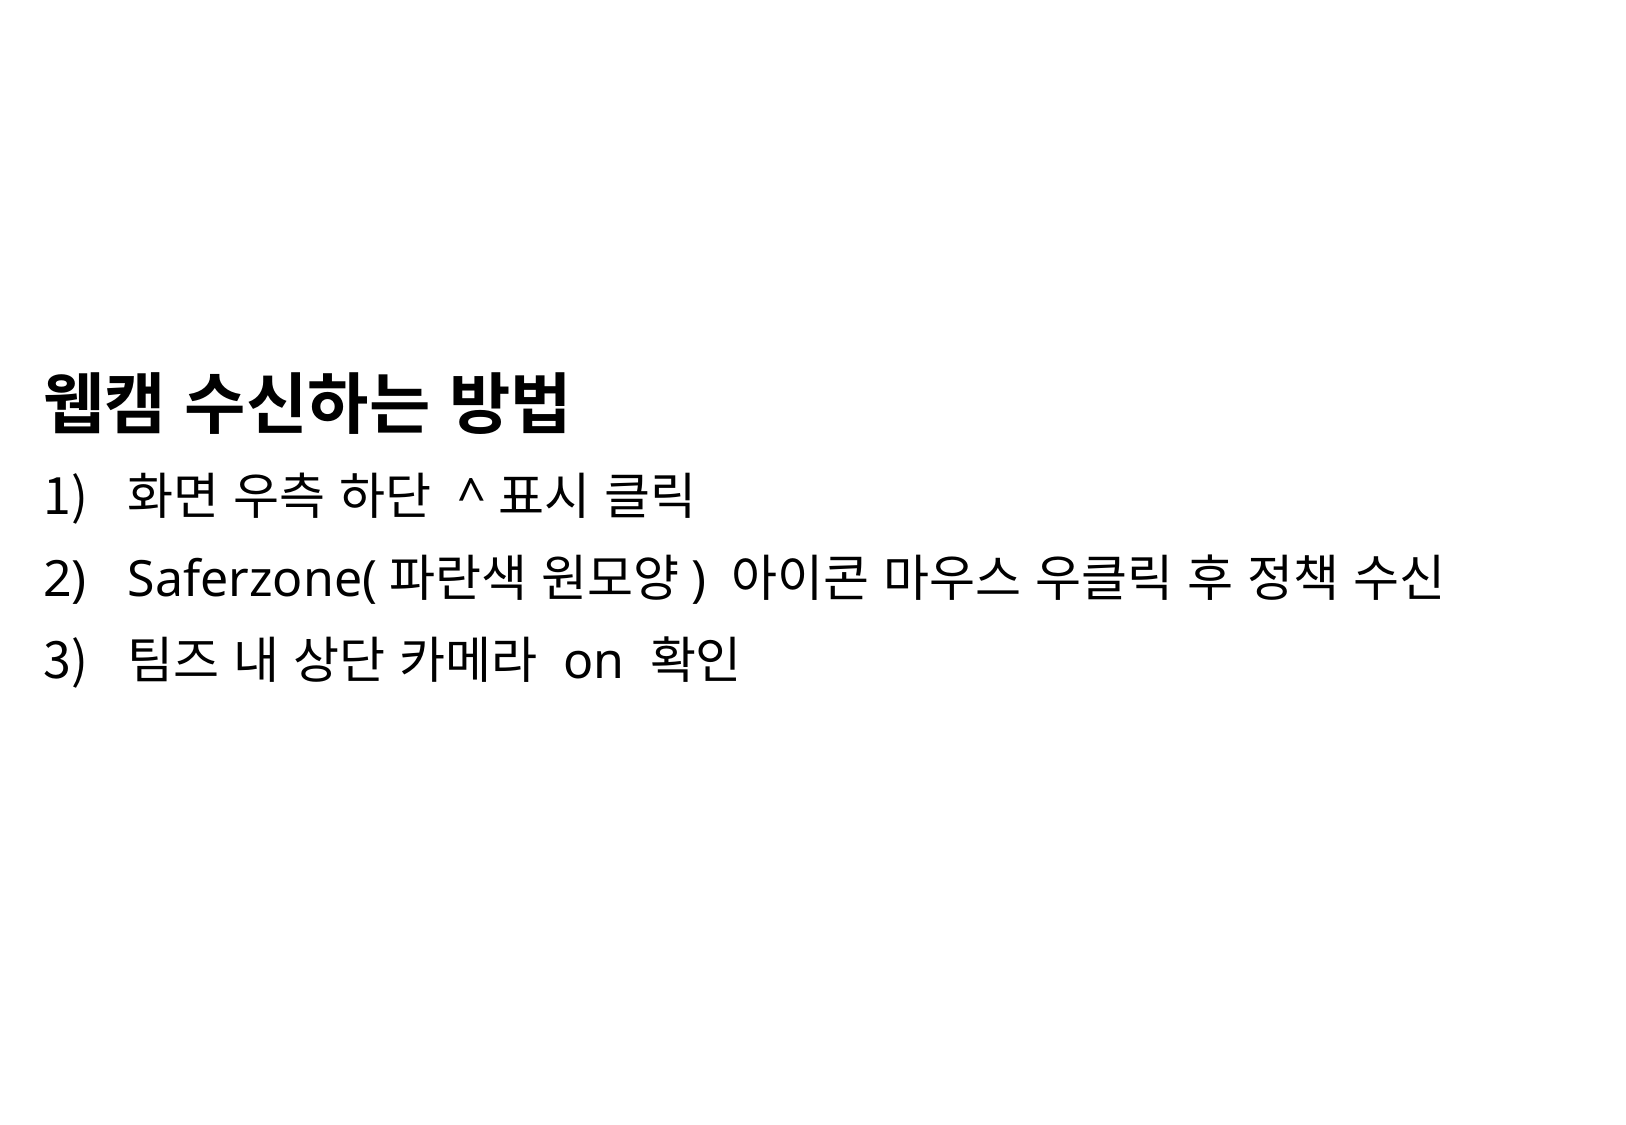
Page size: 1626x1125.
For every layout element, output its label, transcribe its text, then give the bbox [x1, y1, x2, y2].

text_box 웹캠 수신하는 방법 화면 우측 하단 ^표시 클릭 Saferzone(파란색 원모양) 아이콘 마우스 우클릭 후 정책 수신 팀즈 내 상단 카메라 on 확인 [28, 87, 1604, 939]
